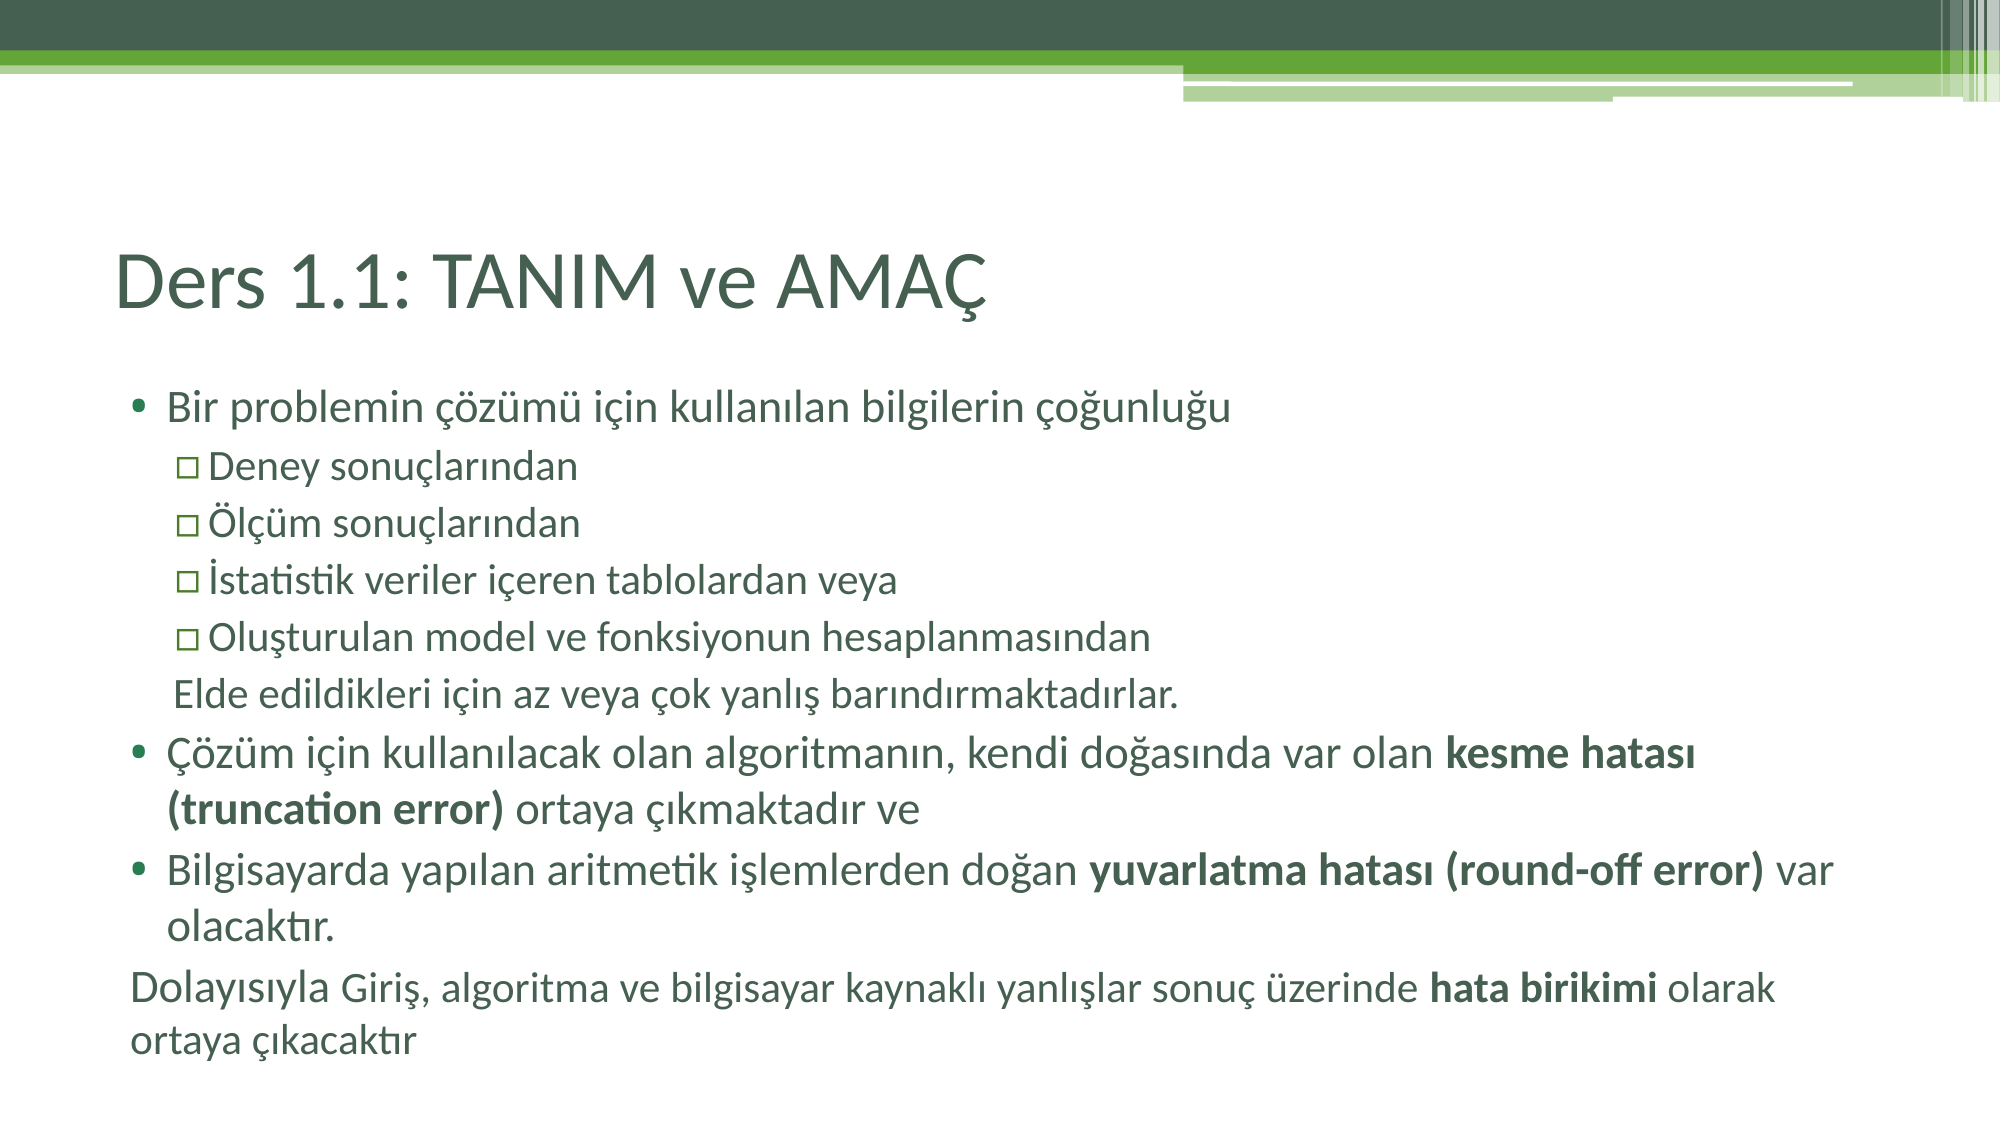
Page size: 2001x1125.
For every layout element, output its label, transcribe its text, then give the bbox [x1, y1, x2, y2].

title Ders 1.1: TANIM ve AMAÇ [99, 187, 1900, 363]
list Bir problemin çözümü için kullanılan bilgilerin çoğunluğu Deney sonuçlarından Ölçüm sonuçlarından İstatistik veriler içeren tablolardan veya Oluşturulan model ve fonksiyonun hesaplanmasından Elde edildikleri için az veya çok yanlış barındırmaktadırlar. Çözüm için kullanılacak olan algoritmanın, kendi doğasında var olan kesme hatası (truncation error) ortaya çıkmaktadır ve Bilgisayarda yapılan aritmetik işlemlerden doğan yuvarlatma hatası (round-off error) var olacaktır. Dolayısıyla Giriş, algoritma ve bilgisayar kaynaklı yanlışlar sonuç üzerinde hata birikimi olarak ortaya çıkacaktır [99, 368, 1900, 1079]
